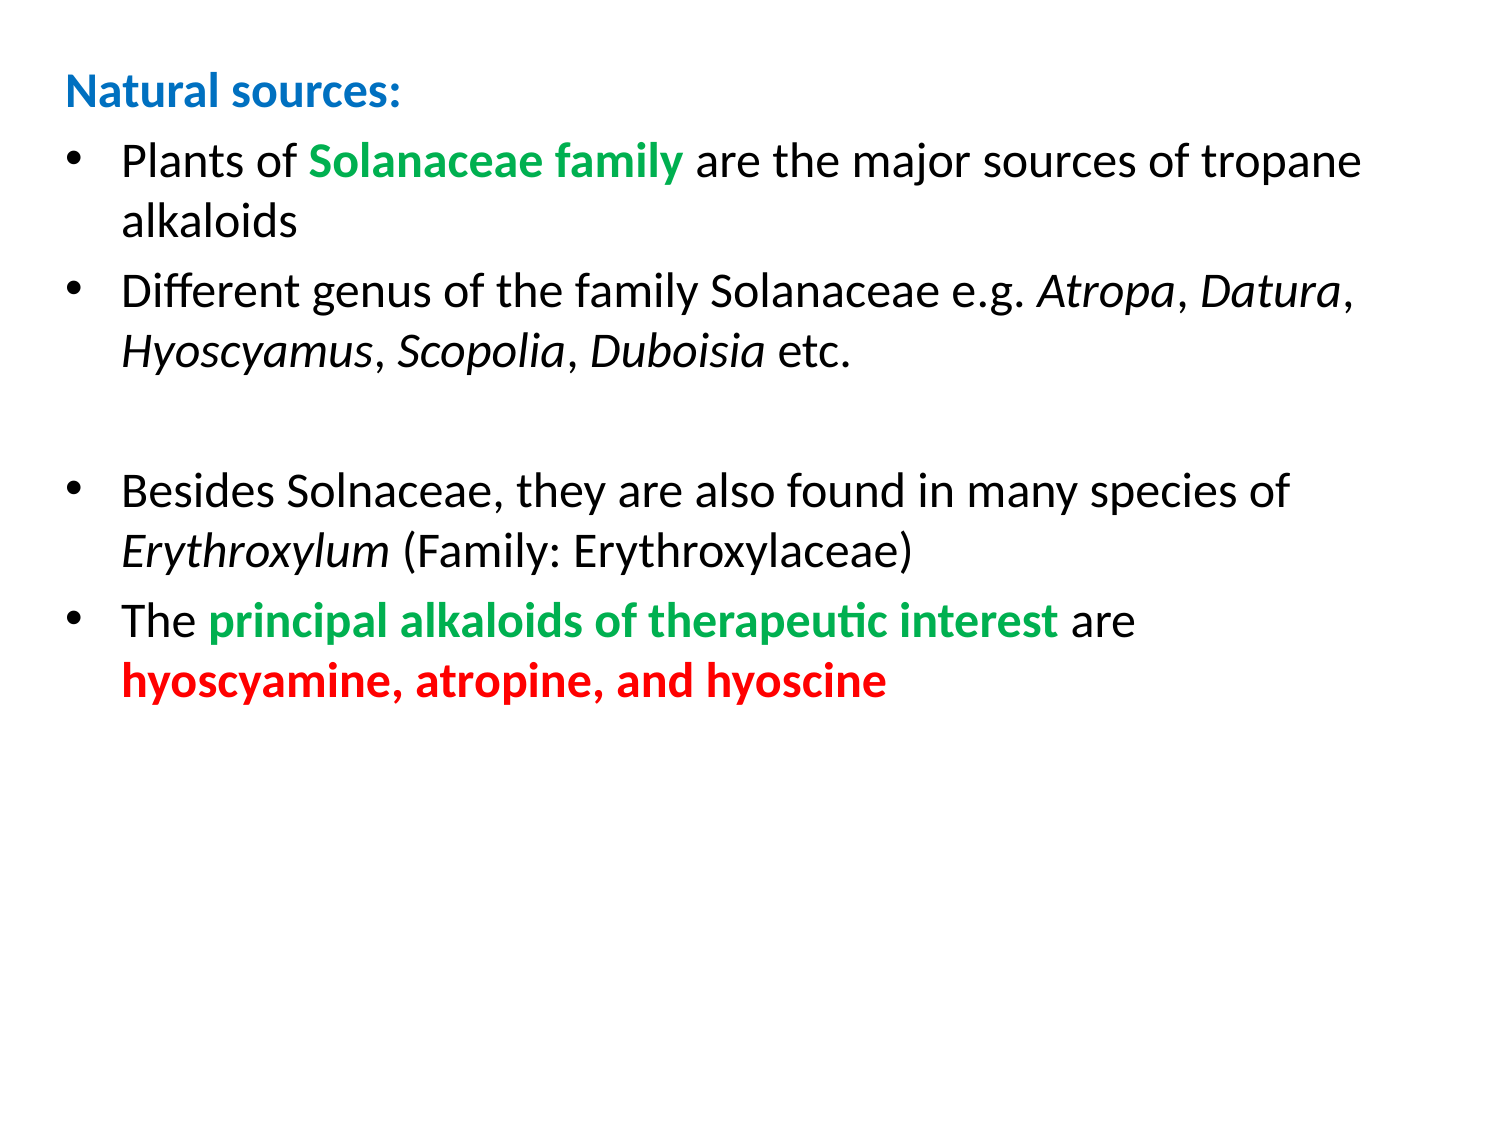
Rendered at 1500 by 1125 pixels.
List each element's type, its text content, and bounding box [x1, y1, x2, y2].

list Natural sources: Plants of Solanaceae family are the major sources of tropane alkaloids Different genus of the family Solanaceae e.g. Atropa, Datura, Hyoscyamus, Scopolia, Duboisia etc. Besides Solnaceae, they are also found in many species of Erythroxylum (Family: Erythroxylaceae) The principal alkaloids of therapeutic interest are hyoscyamine, atropine, and hyoscine [50, 50, 1400, 875]
